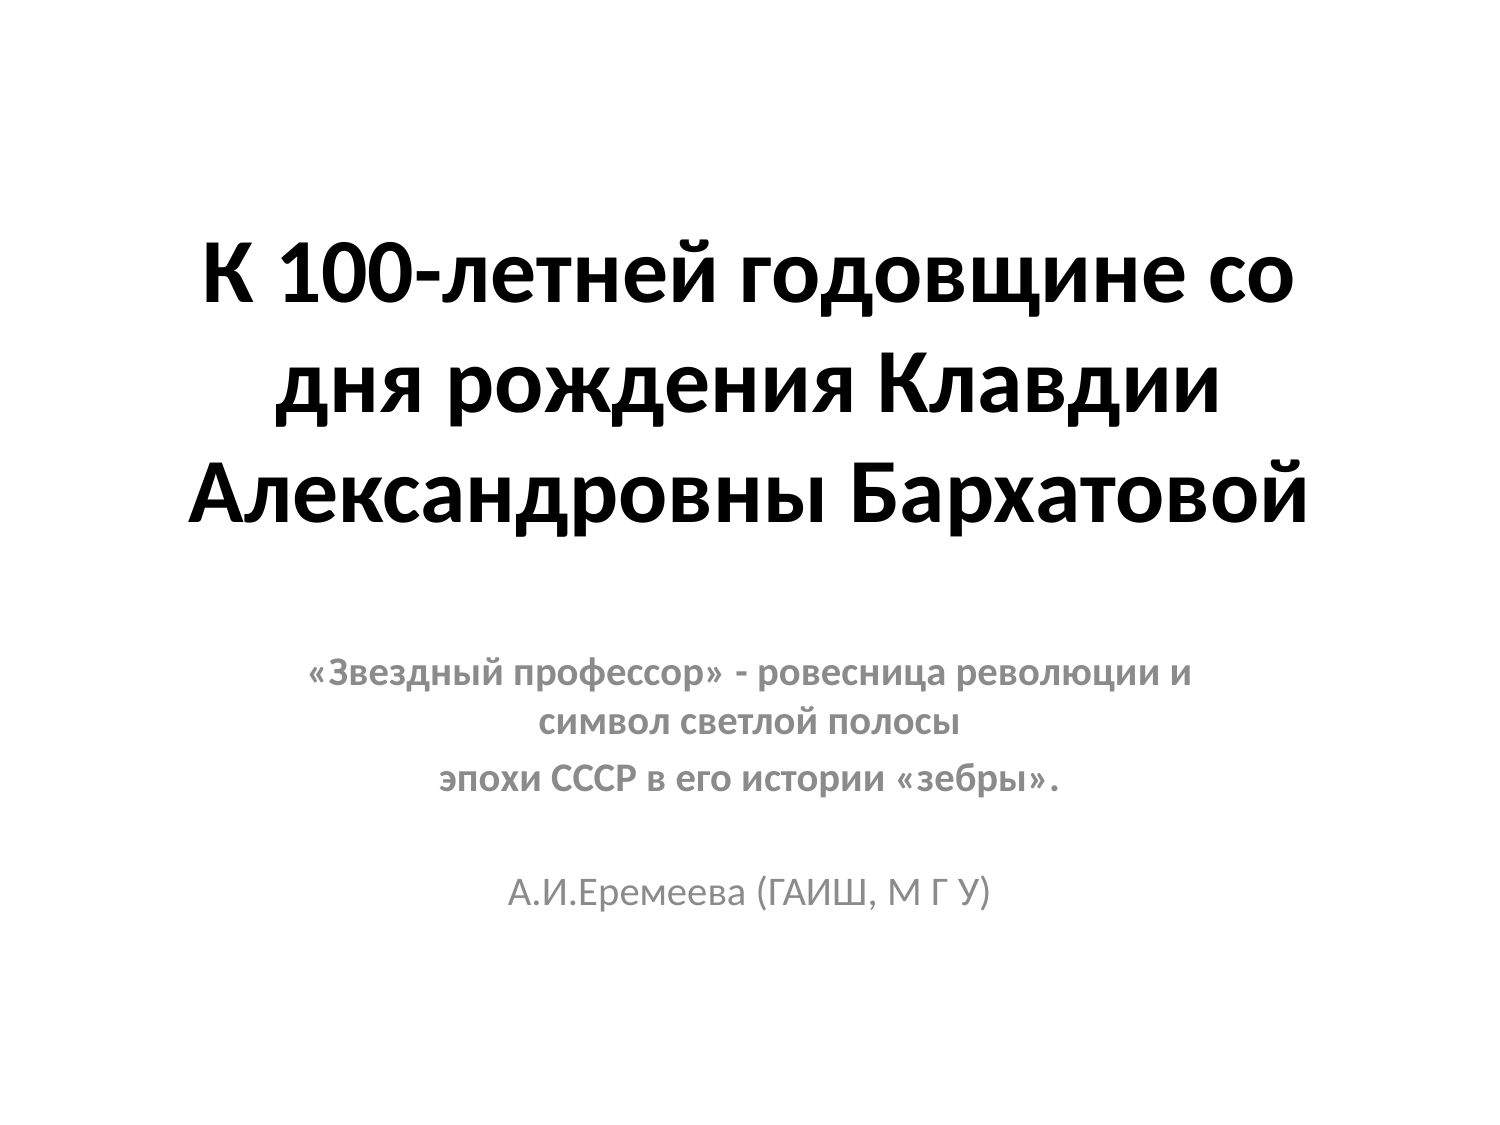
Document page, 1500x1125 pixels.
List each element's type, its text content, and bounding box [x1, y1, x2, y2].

title К 100-летней годовщине со дня рождения Клавдии Александровны Бархатовой [112, 160, 1388, 591]
subtitle «Звездный профессор» - ровесница революции и символ светлой полосы эпохи СССР в его истории «зебры». А.И.Еремеева (ГАИШ, М Г У) [225, 637, 1275, 925]
